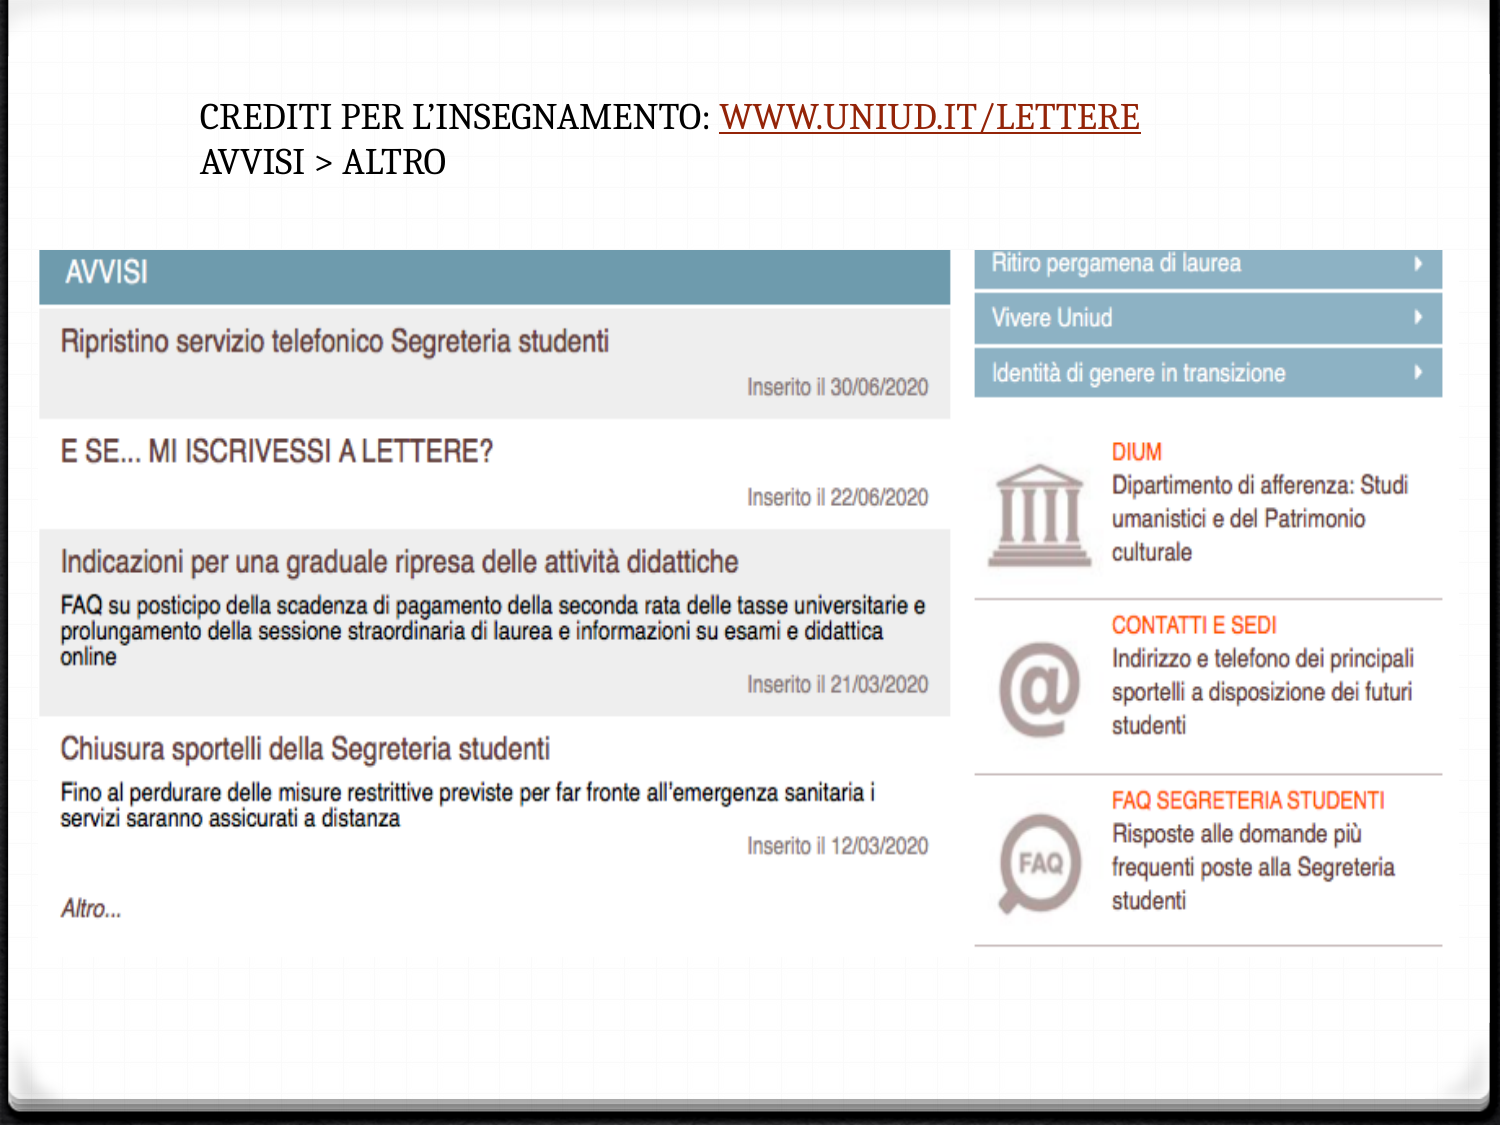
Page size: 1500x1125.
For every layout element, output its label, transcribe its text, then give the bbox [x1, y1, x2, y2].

picture [0, 0, 1500, 1125]
text_box CREDITI PER L’INSEGNAMENTO: WWW.UNIUD.IT/LETTERE AVVISI > ALTRO [184, 84, 1156, 190]
